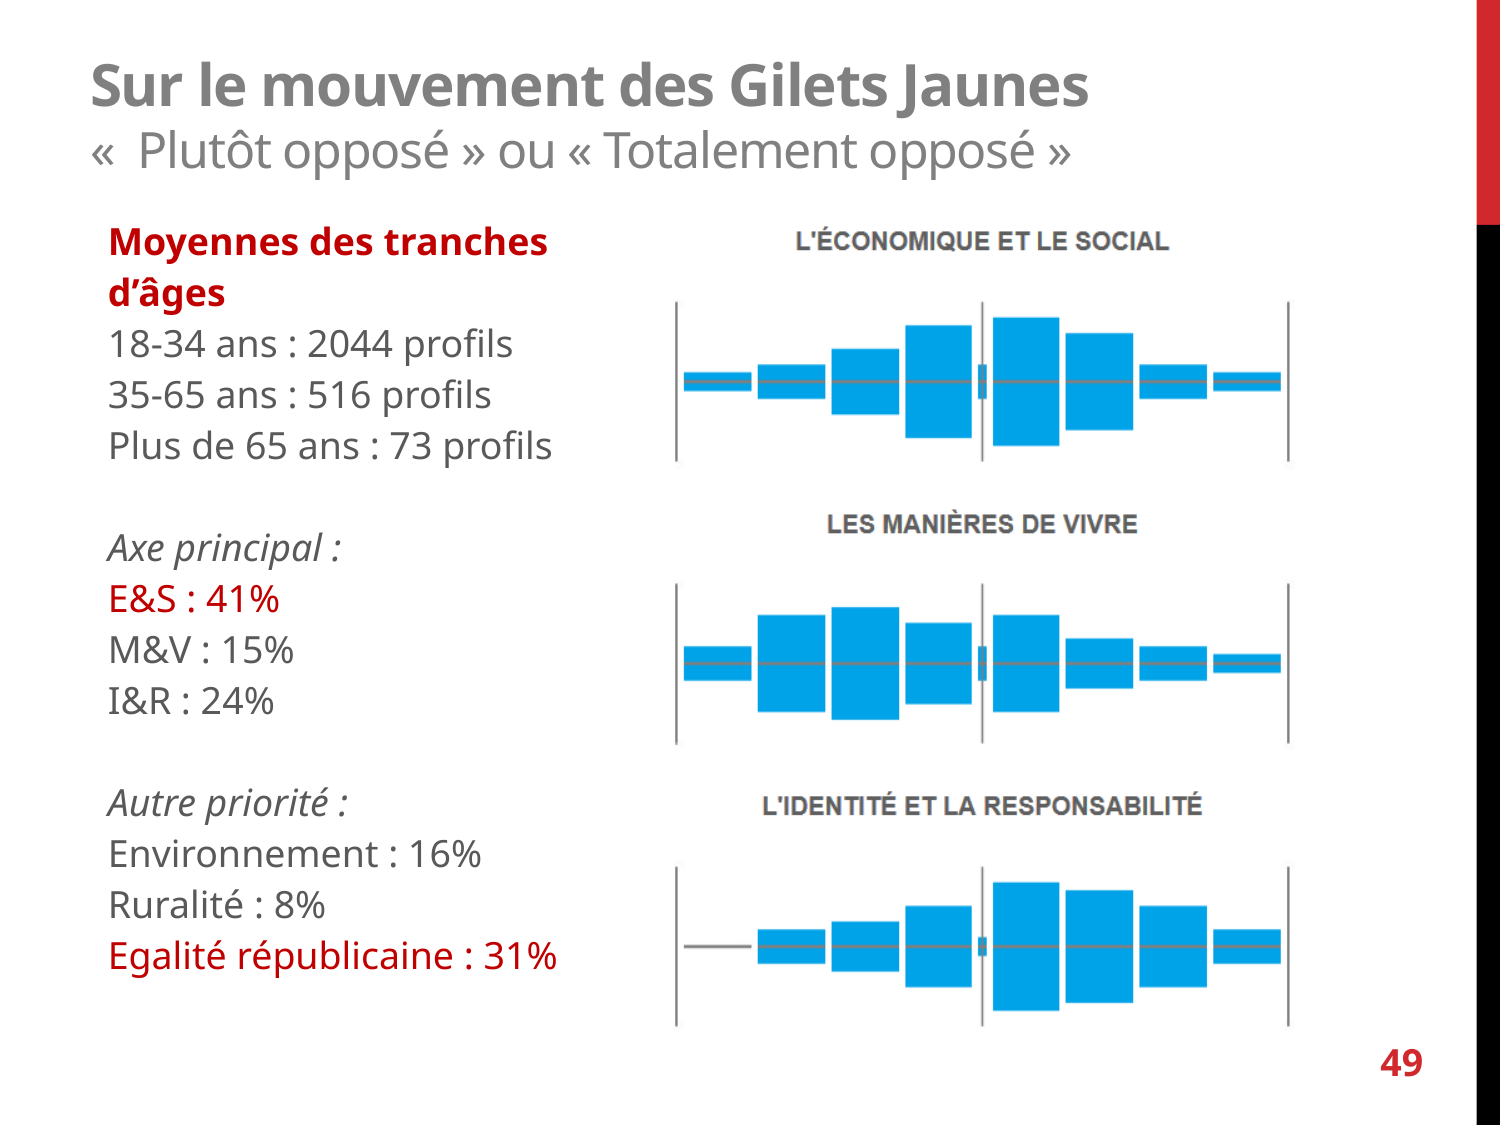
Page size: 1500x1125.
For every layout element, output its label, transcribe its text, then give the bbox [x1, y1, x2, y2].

picture [643, 219, 1322, 1092]
table_header [580, 208, 1377, 1086]
slide_number 49 [1326, 1035, 1439, 1095]
text_box Sur le mouvement des Gilets Jaunes « Plutôt opposé » ou « Totalement opposé » [74, 32, 1500, 186]
table_header Moyennes des tranches d’âges 18-34 ans : 2044 profils 35-65 ans : 516 profils Plus de 65 ans : 73 profils Axe principal : E&S : 41% M&V : 15% I&R : 24% Autre priorité : Environnement : 16% Ruralité : 8% Egalité républicaine : 31% [93, 208, 580, 1086]
